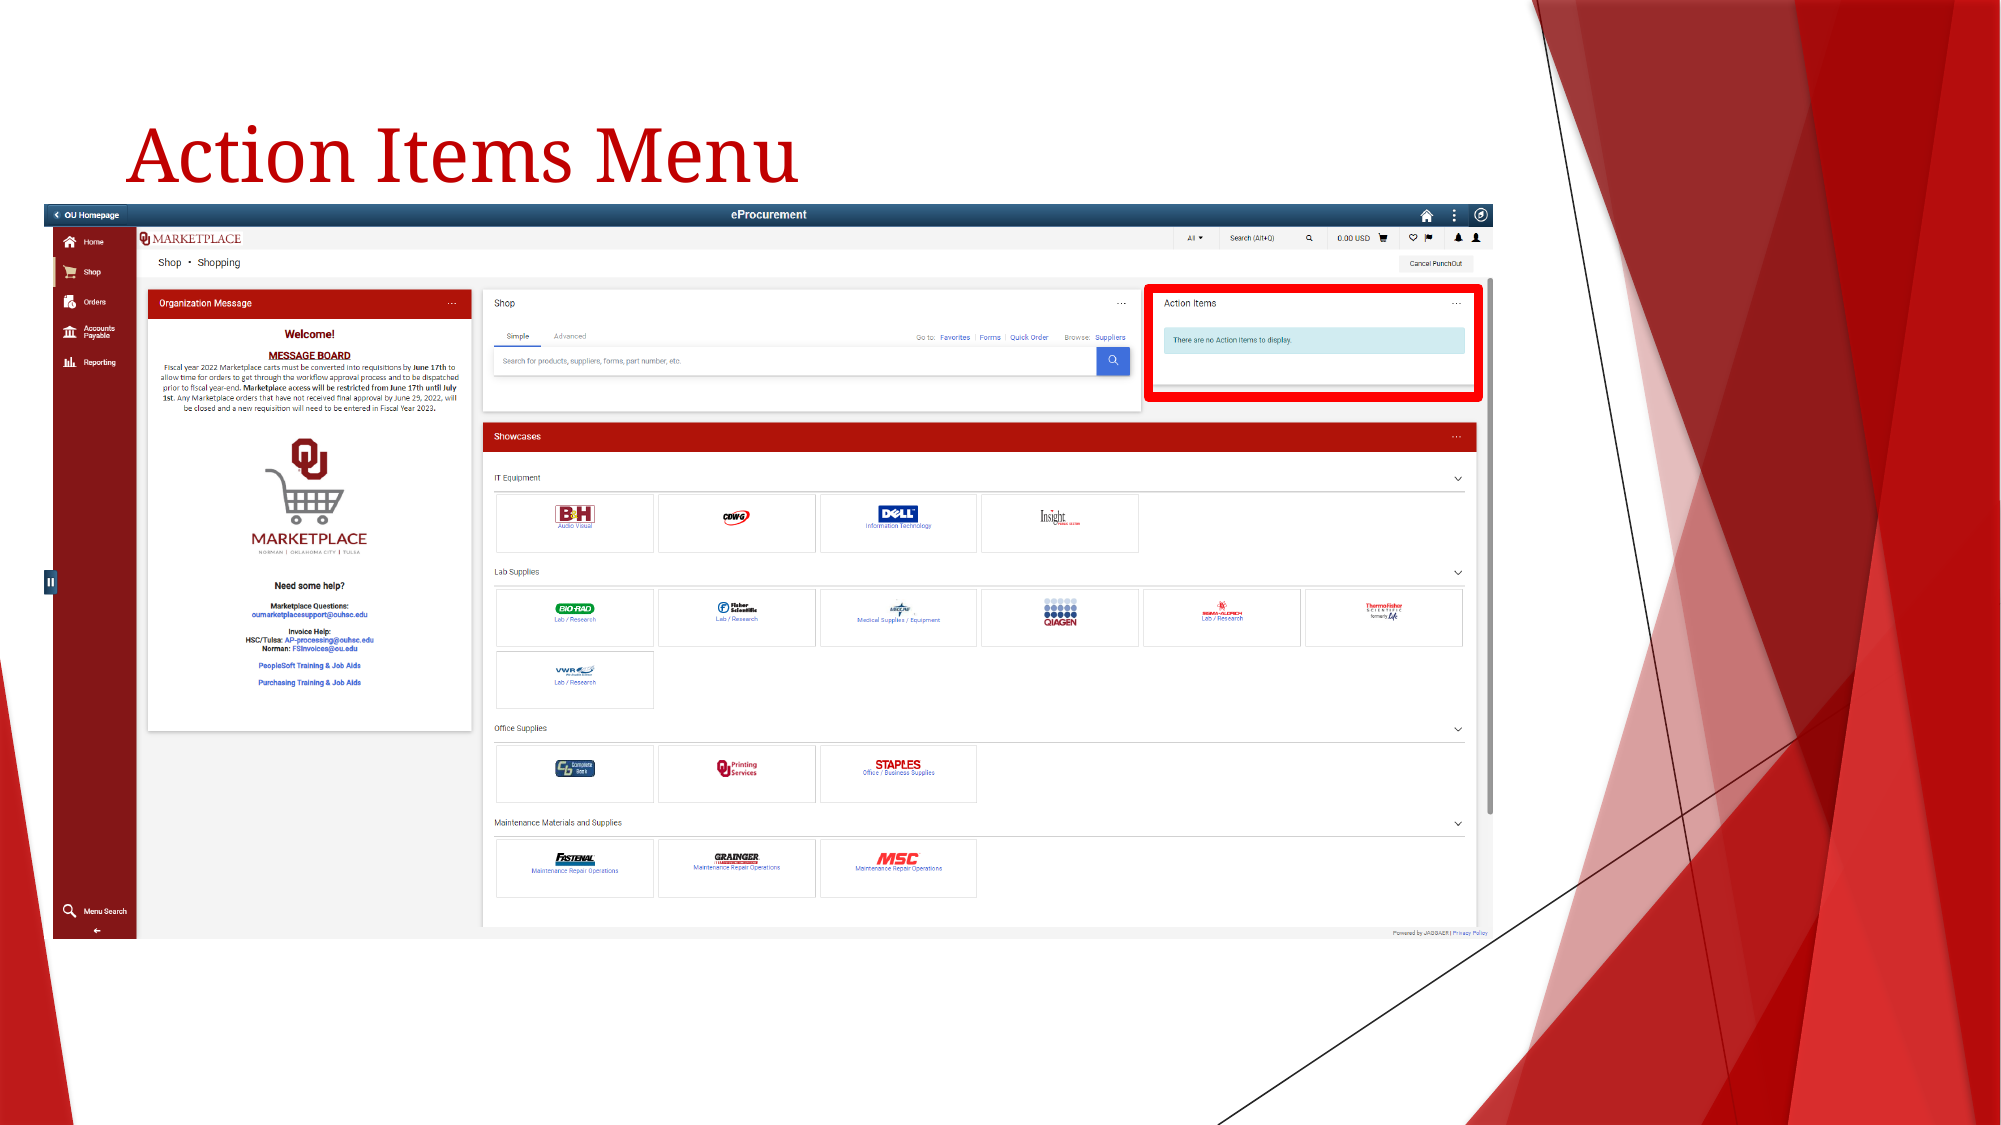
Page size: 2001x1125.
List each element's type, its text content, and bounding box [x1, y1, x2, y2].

title Action Items Menu [111, 99, 1612, 250]
picture [43, 204, 1494, 939]
